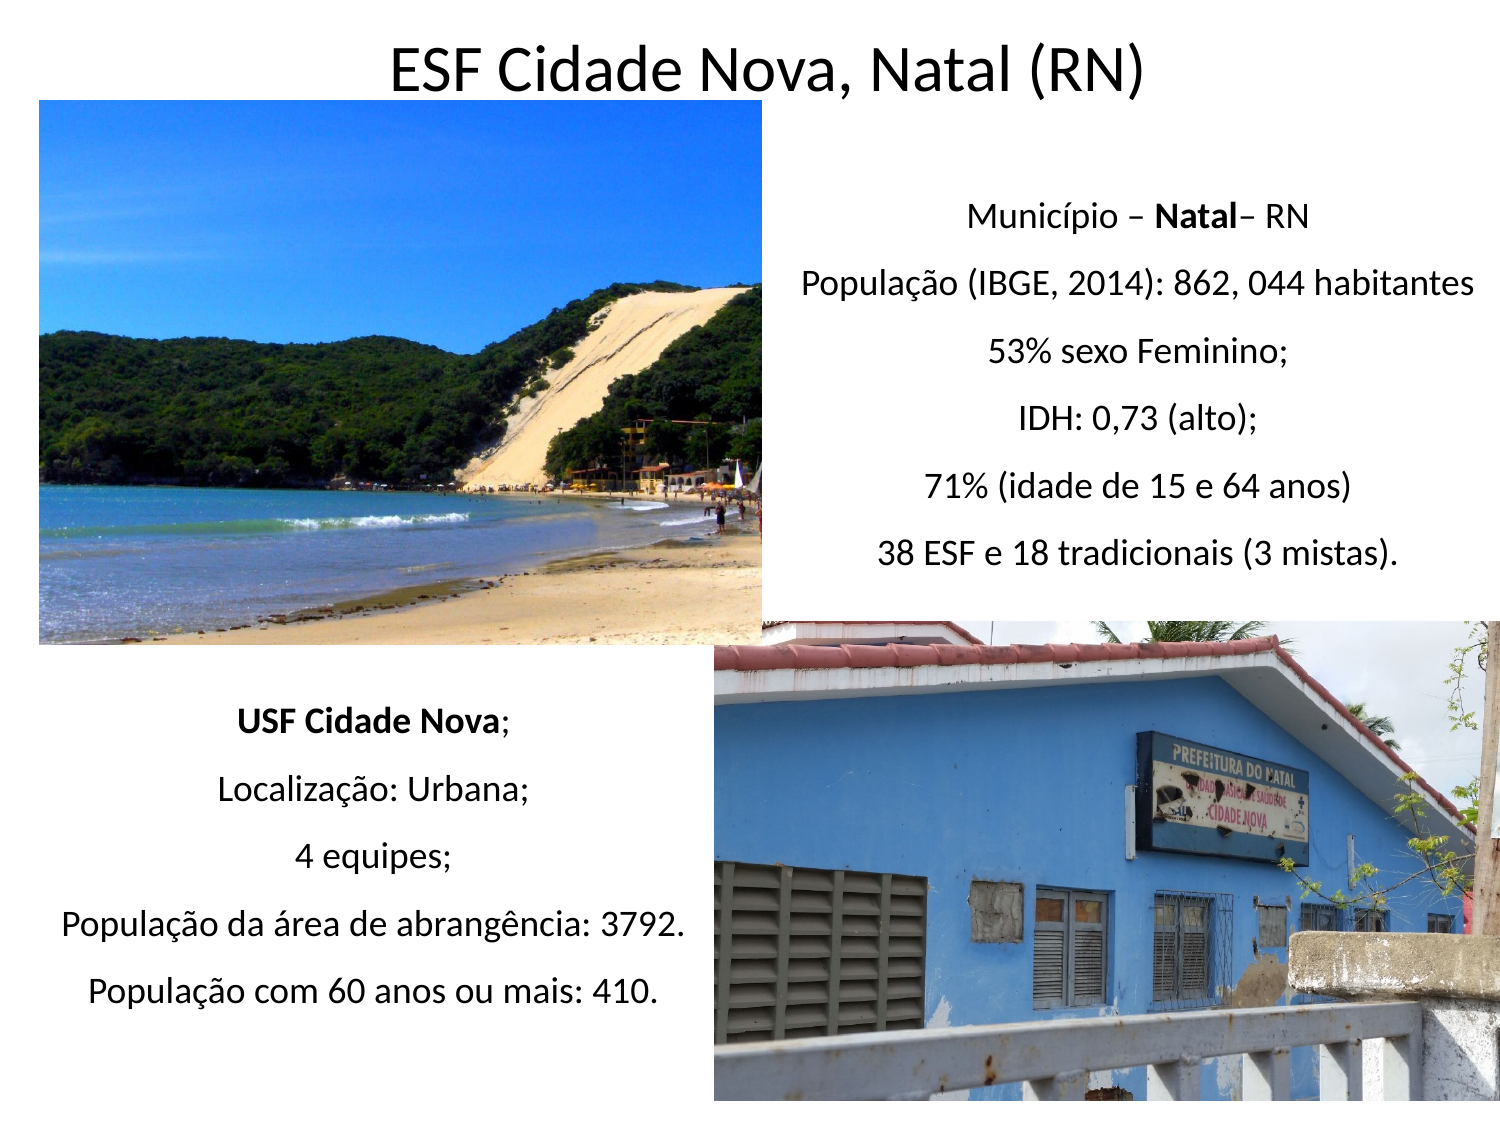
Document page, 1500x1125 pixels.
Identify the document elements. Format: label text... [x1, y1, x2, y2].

picture [39, 100, 1500, 1101]
text_box USF Cidade Nova; Localização: Urbana; 4 equipes; População da área de abrangência: 3792. População com 60 anos ou mais: 410. [38, 652, 709, 1019]
text_box Município – Natal– RN População (IBGE, 2014): 862, 044 habitantes 53% sexo Feminino; IDH: 0,73 (alto); 71% (idade de 15 e 64 anos) 38 ESF e 18 tradicionais (3 mistas). [768, 160, 1500, 581]
text_box ESF Cidade Nova, Natal (RN) [71, 17, 1466, 160]
